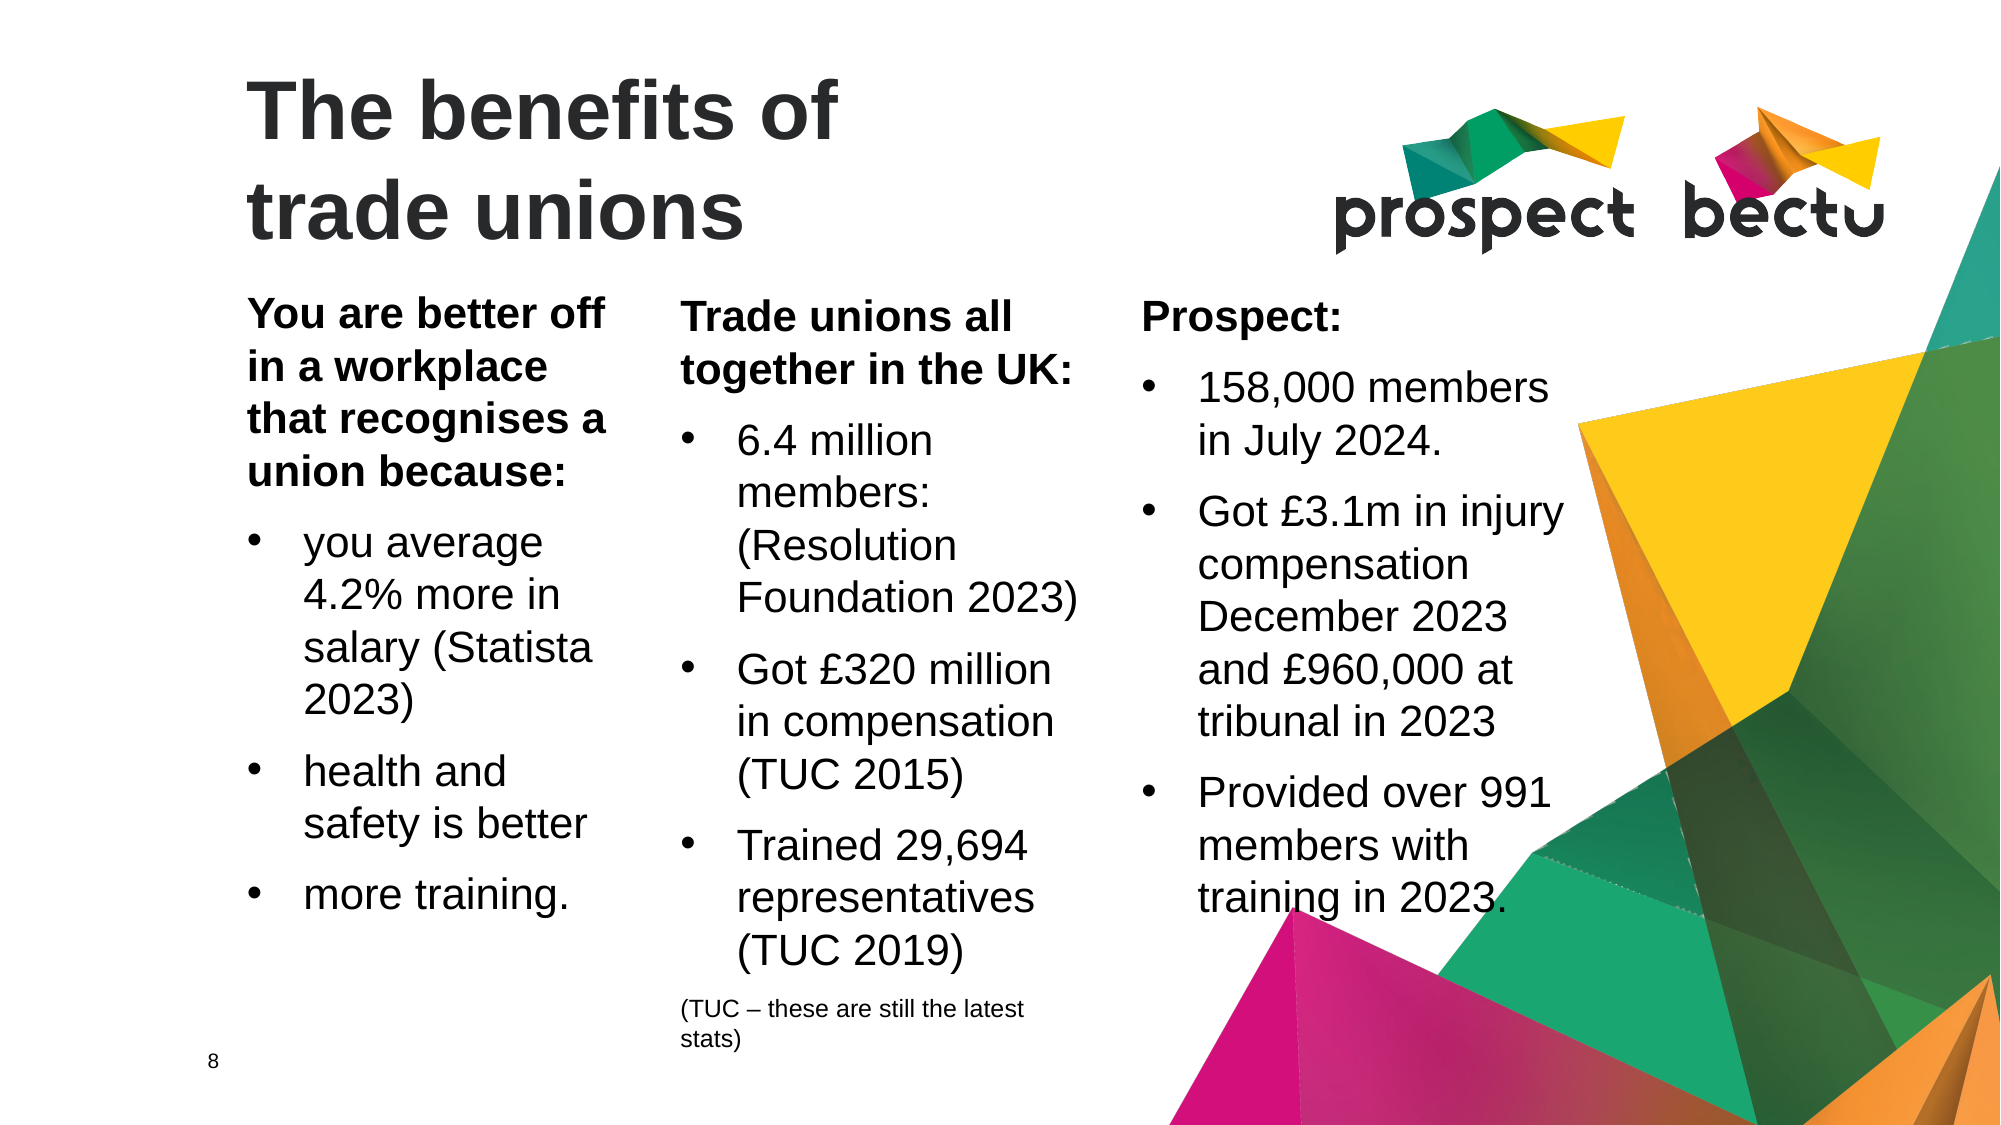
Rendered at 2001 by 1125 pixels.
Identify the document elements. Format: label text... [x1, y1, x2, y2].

text_box You are better off in a workplace that recognises a union because: you average 4.2% more in salary (Statista 2023) health and safety is better more training. [246, 284, 621, 981]
text_box Trade unions all together in the UK: 6.4 million members: (Resolution Foundation 2023) Got £320 million in compensation (TUC 2015) Trained 29,694 representatives (TUC 2019) (TUC – these are still the latest stats) [680, 287, 1082, 947]
title The benefits of trade unions [246, 67, 975, 257]
picture [1169, 0, 2000, 1125]
text_box Prospect: 158,000 members in July 2024. Got £3.1m in injury compensation December 2023 and £960,000 at tribunal in 2023 Provided over 991 members with training in 2023. [1141, 287, 1575, 920]
